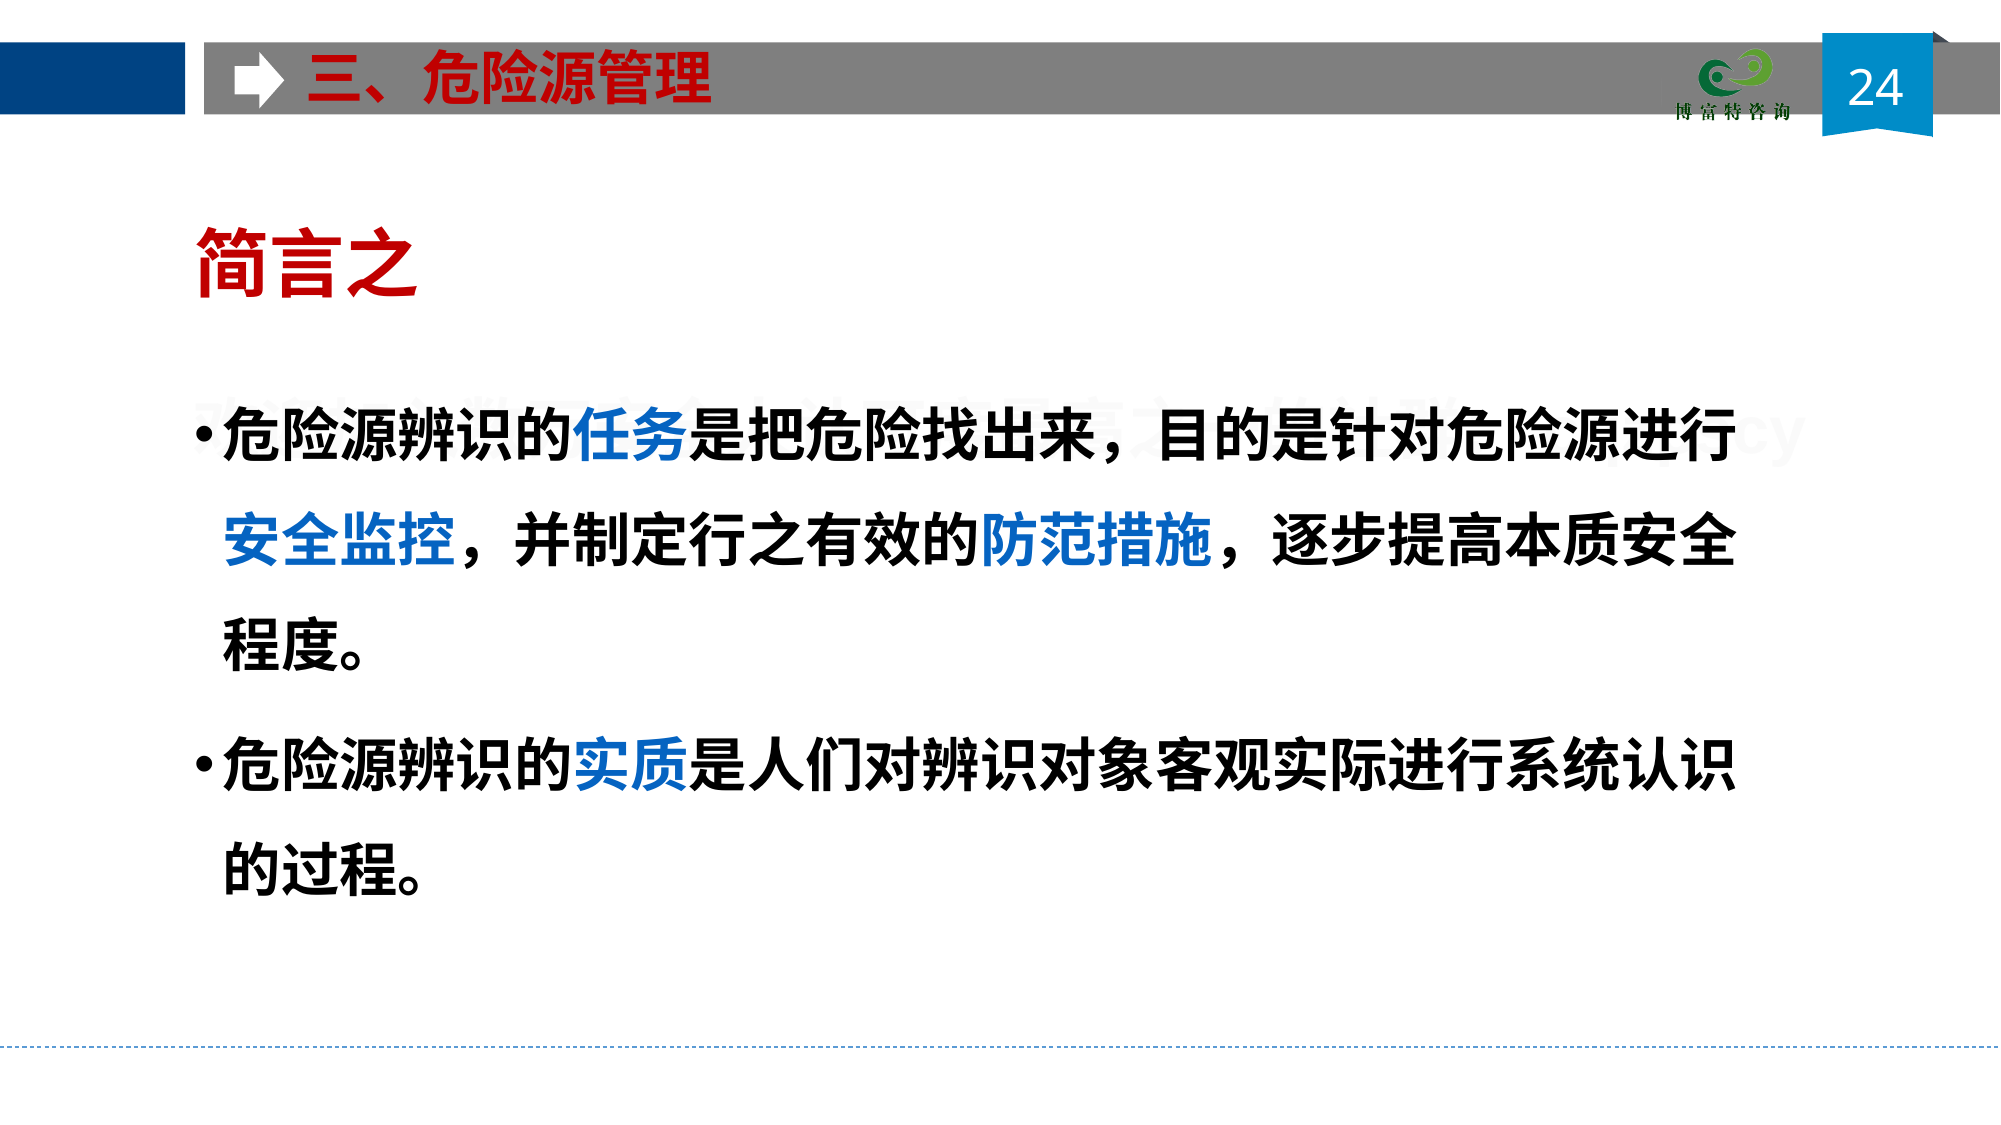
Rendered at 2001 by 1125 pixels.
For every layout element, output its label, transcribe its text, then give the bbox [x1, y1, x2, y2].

title 简言之 [179, 202, 1523, 332]
picture [1661, 108, 1809, 123]
text_box 24 [1804, 48, 1947, 108]
text_box 三、危险源管理 [290, 34, 1807, 119]
list 危险源辨识的任务是把危险找出来，目的是针对危险源进行安全监控，并制定行之有效的防范措施，逐步提高本质安全程度。 危险源辨识的实质是人们对辨识对象客观实际进行系统认识的过程。 [179, 356, 1788, 987]
